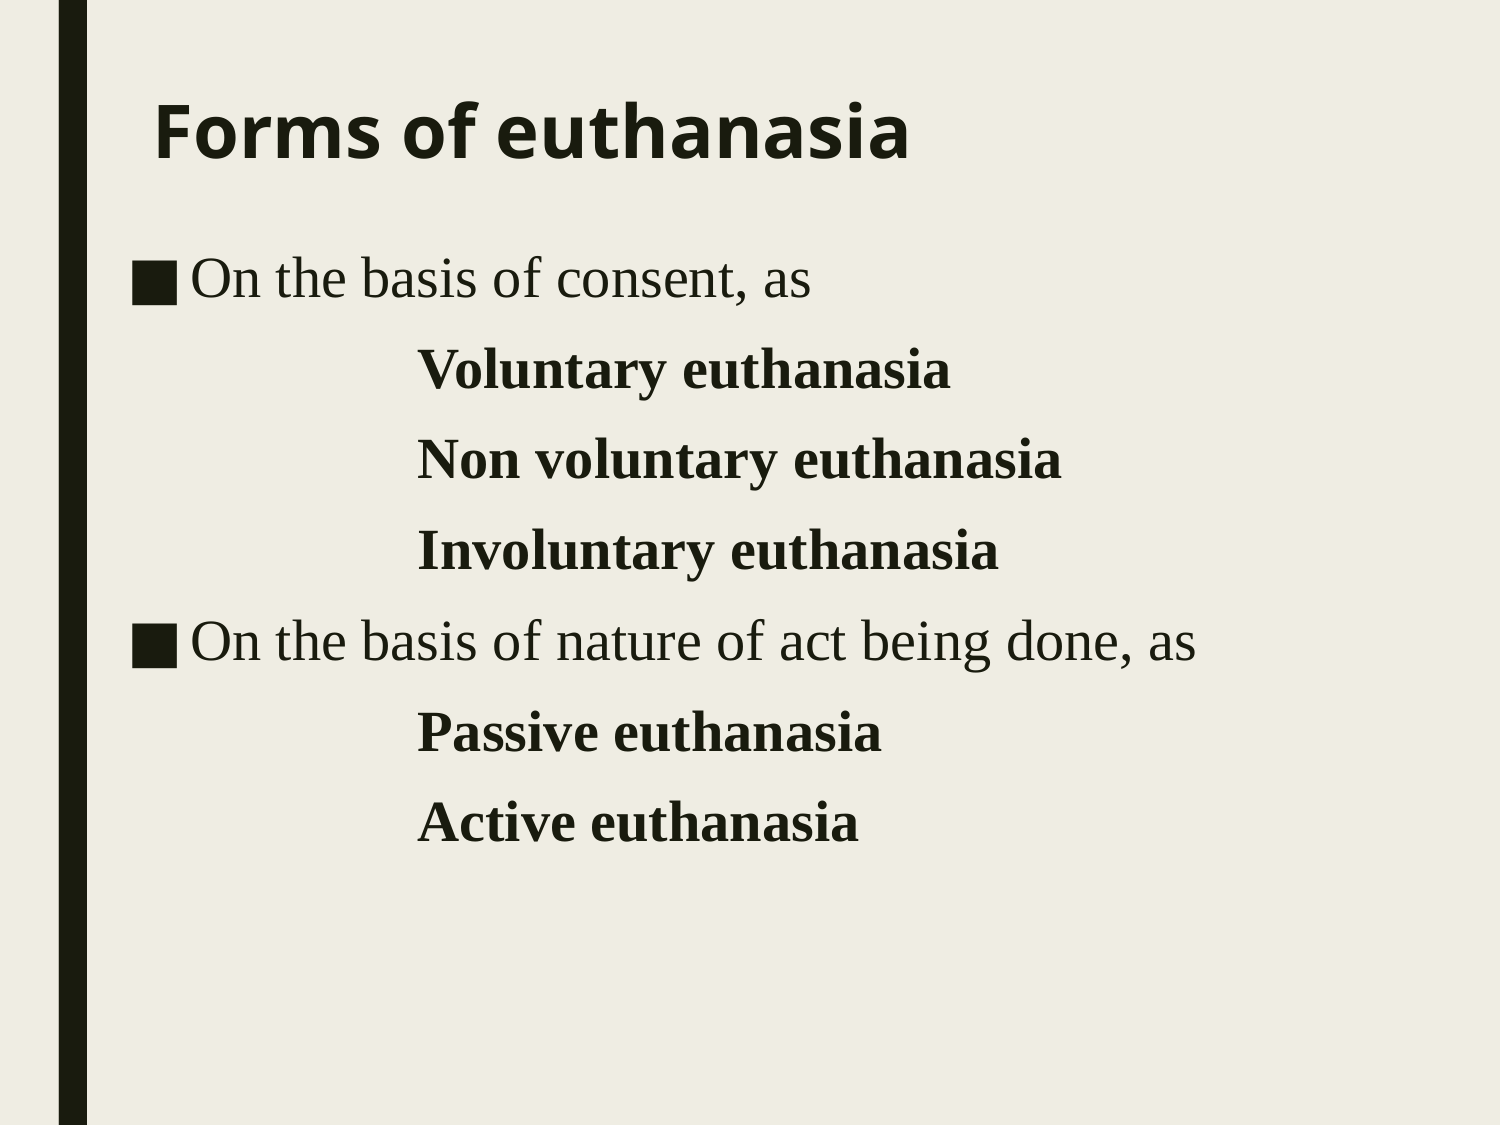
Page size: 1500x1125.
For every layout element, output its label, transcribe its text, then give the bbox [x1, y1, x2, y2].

list On the basis of consent, as Voluntary euthanasia Non voluntary euthanasia Involuntary euthanasia On the basis of nature of act being done, as Passive euthanasia Active euthanasia [112, 237, 1442, 925]
title Forms of euthanasia [137, 87, 1088, 237]
